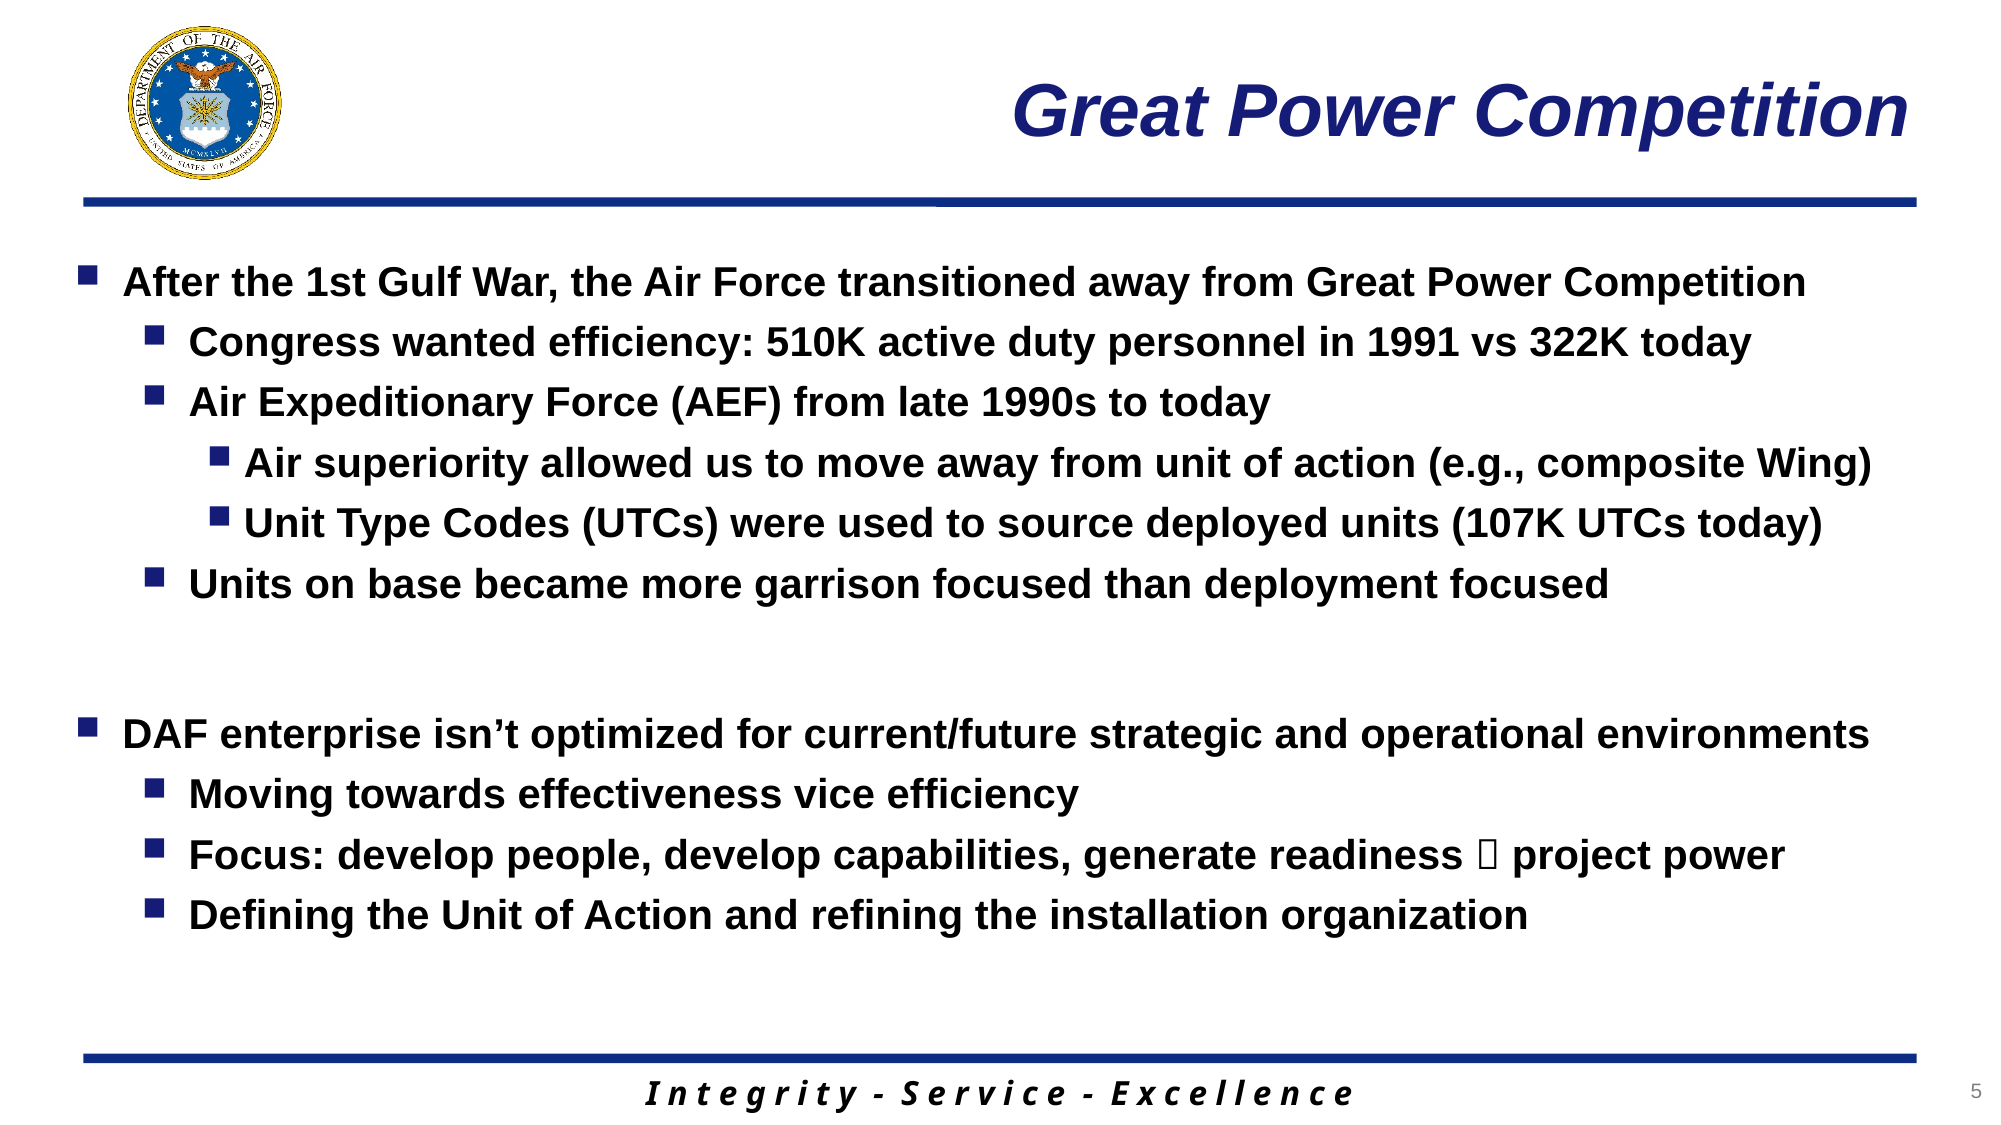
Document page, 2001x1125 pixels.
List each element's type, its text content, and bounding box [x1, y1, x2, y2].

picture [121, 14, 288, 190]
list After the 1st Gulf War, the Air Force transitioned away from Great Power Competition Congress wanted efficiency: 510K active duty personnel in 1991 vs 322K today Air Expeditionary Force (AEF) from late 1990s to today Air superiority allowed us to move away from unit of action (e.g., composite Wing) Unit Type Codes (UTCs) were used to source deployed units (107K UTCs today) Units on base became more garrison focused than deployment focused DAF enterprise isn’t optimized for current/future strategic and operational environments Moving towards effectiveness vice efficiency Focus: develop people, develop capabilities, generate readiness  project power Defining the Unit of Action and refining the installation organization [60, 246, 1898, 1025]
title Great Power Competition [363, 12, 1927, 200]
slide_number 5 [1746, 1070, 1998, 1121]
